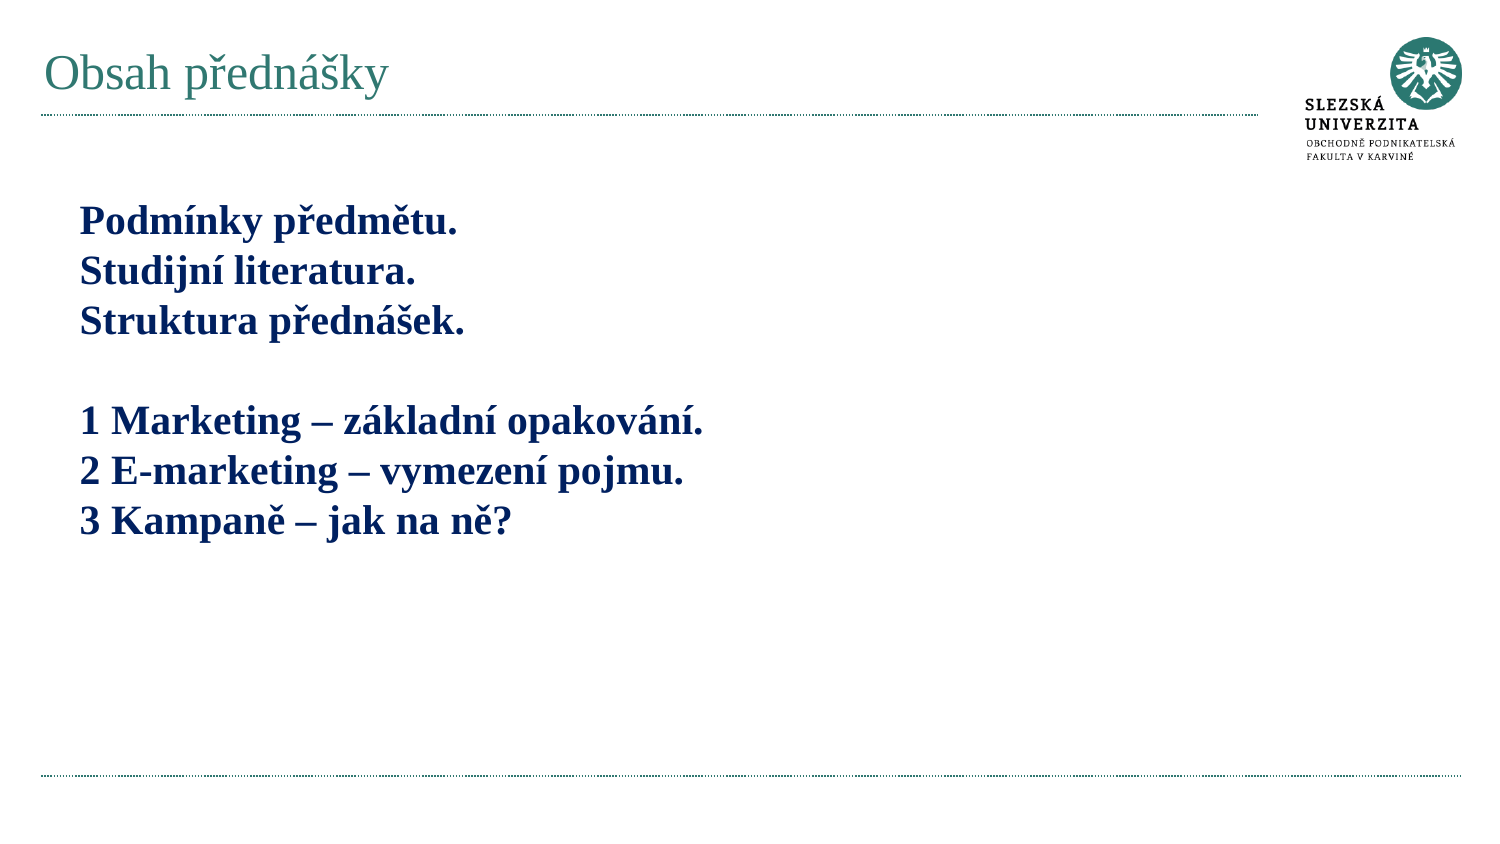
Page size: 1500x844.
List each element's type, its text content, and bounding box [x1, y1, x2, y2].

picture [1305, 37, 1462, 160]
list Podmínky předmětu. Studijní literatura. Struktura přednášek. 1 Marketing – základní opakování. 2 E-marketing – vymezení pojmu. 3 Kampaně – jak na ně? [64, 185, 1424, 682]
title Obsah přednášky [29, 32, 668, 116]
